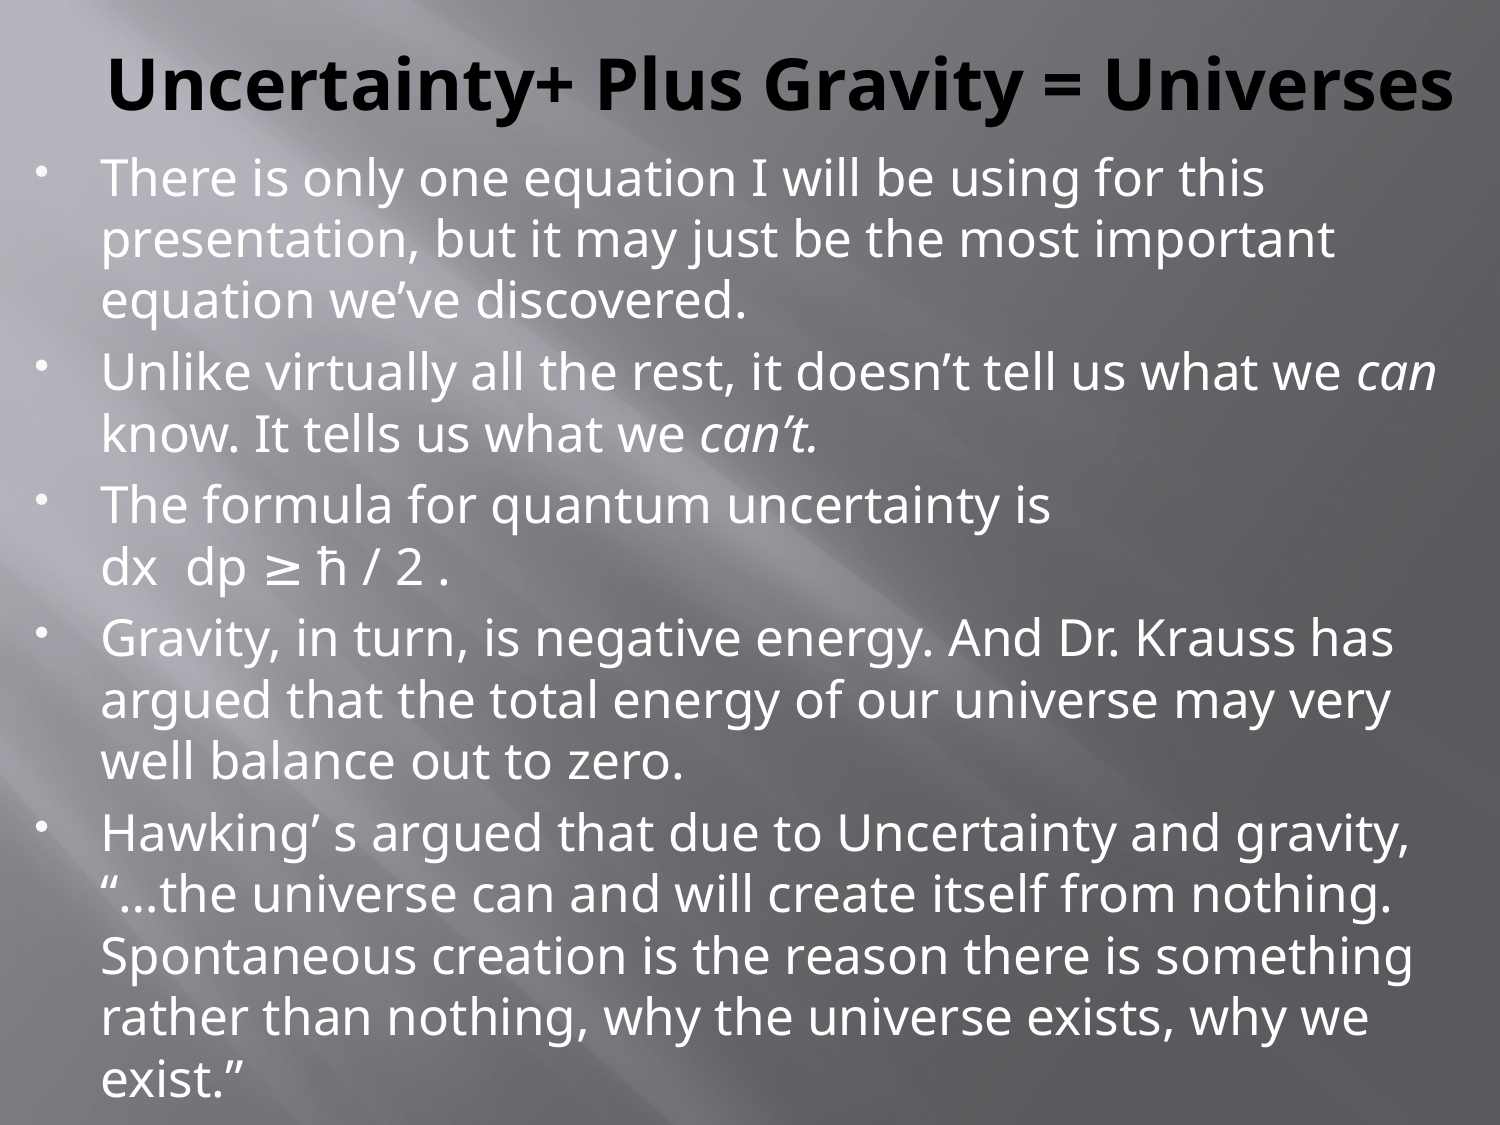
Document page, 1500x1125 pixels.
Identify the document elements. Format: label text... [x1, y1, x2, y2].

list There is only one equation I will be using for this presentation, but it may just be the most important equation we’ve discovered. Unlike virtually all the rest, it doesn’t tell us what we can know. It tells us what we can’t. The formula for quantum uncertainty is dx dp ≥ ħ / 2 . Gravity, in turn, is negative energy. And Dr. Krauss has argued that the total energy of our universe may very well balance out to zero. Hawking’ s argued that due to Uncertainty and gravity, “…the universe can and will create itself from nothing. Spontaneous creation is the reason there is something rather than nothing, why the universe exists, why we exist.” [0, 137, 1500, 1125]
title Uncertainty+ Plus Gravity = Universes [62, 0, 1500, 137]
